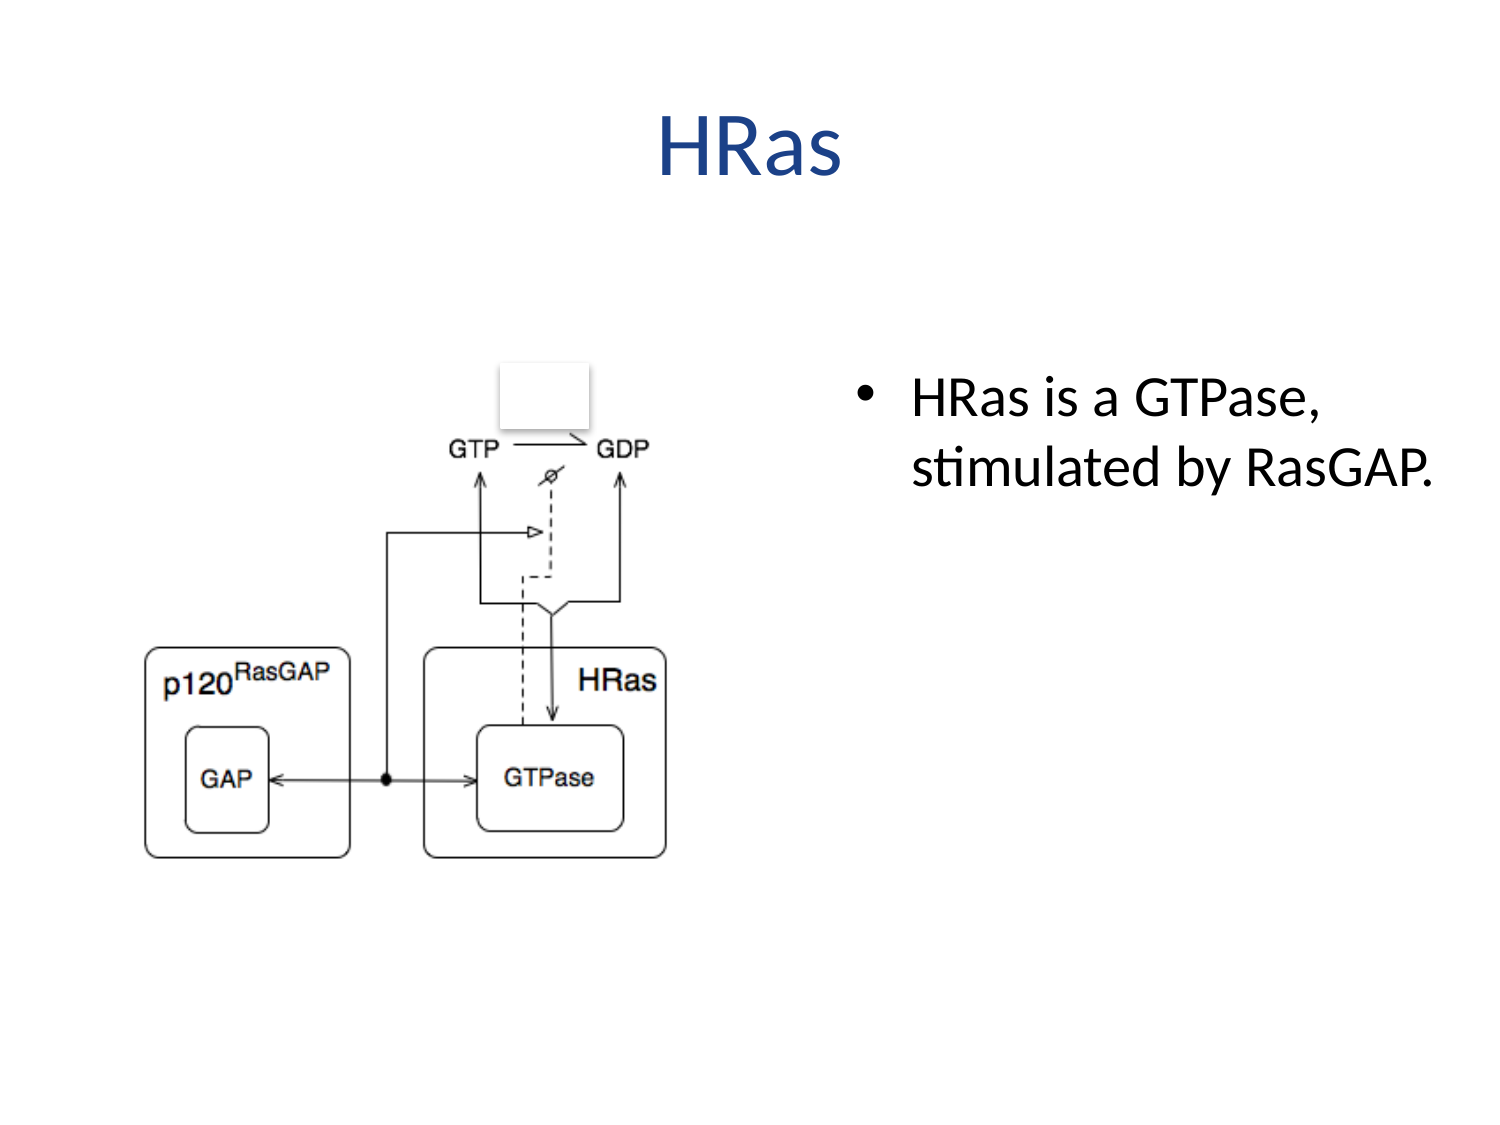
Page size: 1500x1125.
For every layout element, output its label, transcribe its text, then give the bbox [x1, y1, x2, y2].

text_box HRas is a GTPase, stimulated by RasGAP. [840, 350, 1458, 993]
title HRas [75, 45, 1425, 233]
picture [119, 347, 690, 874]
